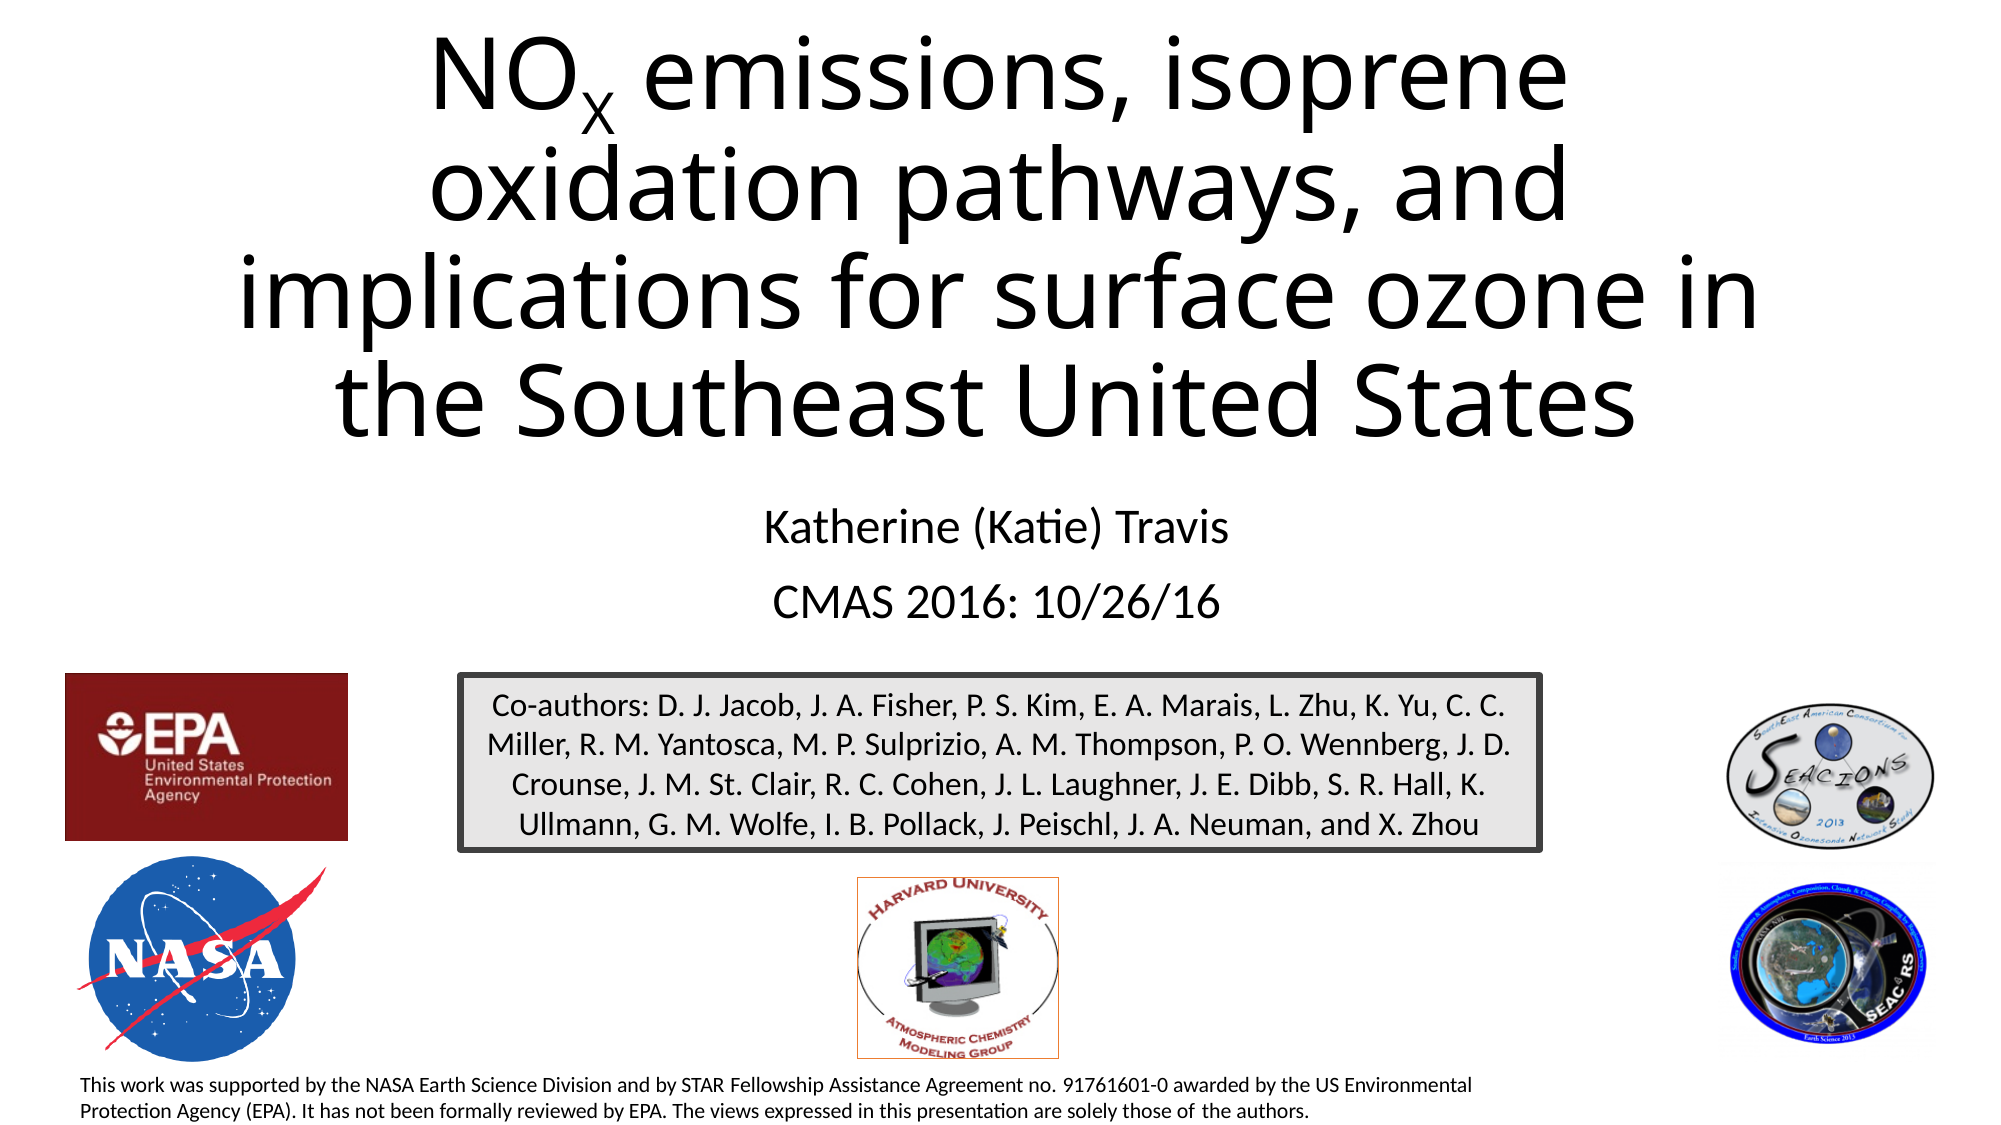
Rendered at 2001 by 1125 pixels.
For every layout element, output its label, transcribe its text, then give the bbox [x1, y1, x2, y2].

picture [74, 854, 328, 1063]
picture [65, 673, 348, 841]
title NOX emissions, isoprene oxidation pathways, and implications for surface ozone in the Southeast United States [216, 73, 1783, 466]
picture [857, 877, 1059, 1059]
picture [1718, 862, 1936, 1063]
text_box This work was supported by the NASA Earth Science Division and by STAR Fellowship Assistance Agreement no. 91761601-0 awarded by the US Environmental Protection Agency (EPA). It has not been formally reviewed by EPA. The views expressed in this presentation are solely those of the authors. [65, 1062, 1557, 1125]
subtitle Katherine (Katie) Travis CMAS 2016: 10/26/16 [246, 492, 1747, 674]
text_box Co-authors: D. J. Jacob, J. A. Fisher, P. S. Kim, E. A. Marais, L. Zhu, K. Yu, C. C. Miller, R. M. Yantosca, M. P. Sulprizio, A. M. Thompson, P. O. Wennberg, J. D. Crounse, J. M. St. Clair, R. C. Cohen, J. L. Laughner, J. E. Dibb, S. R. Hall, K. Ullmann, G. M. Wolfe, I. B. Pollack, J. Peischl, J. A. Neuman, and X. Zhou [460, 675, 1540, 850]
picture [1718, 696, 1943, 855]
